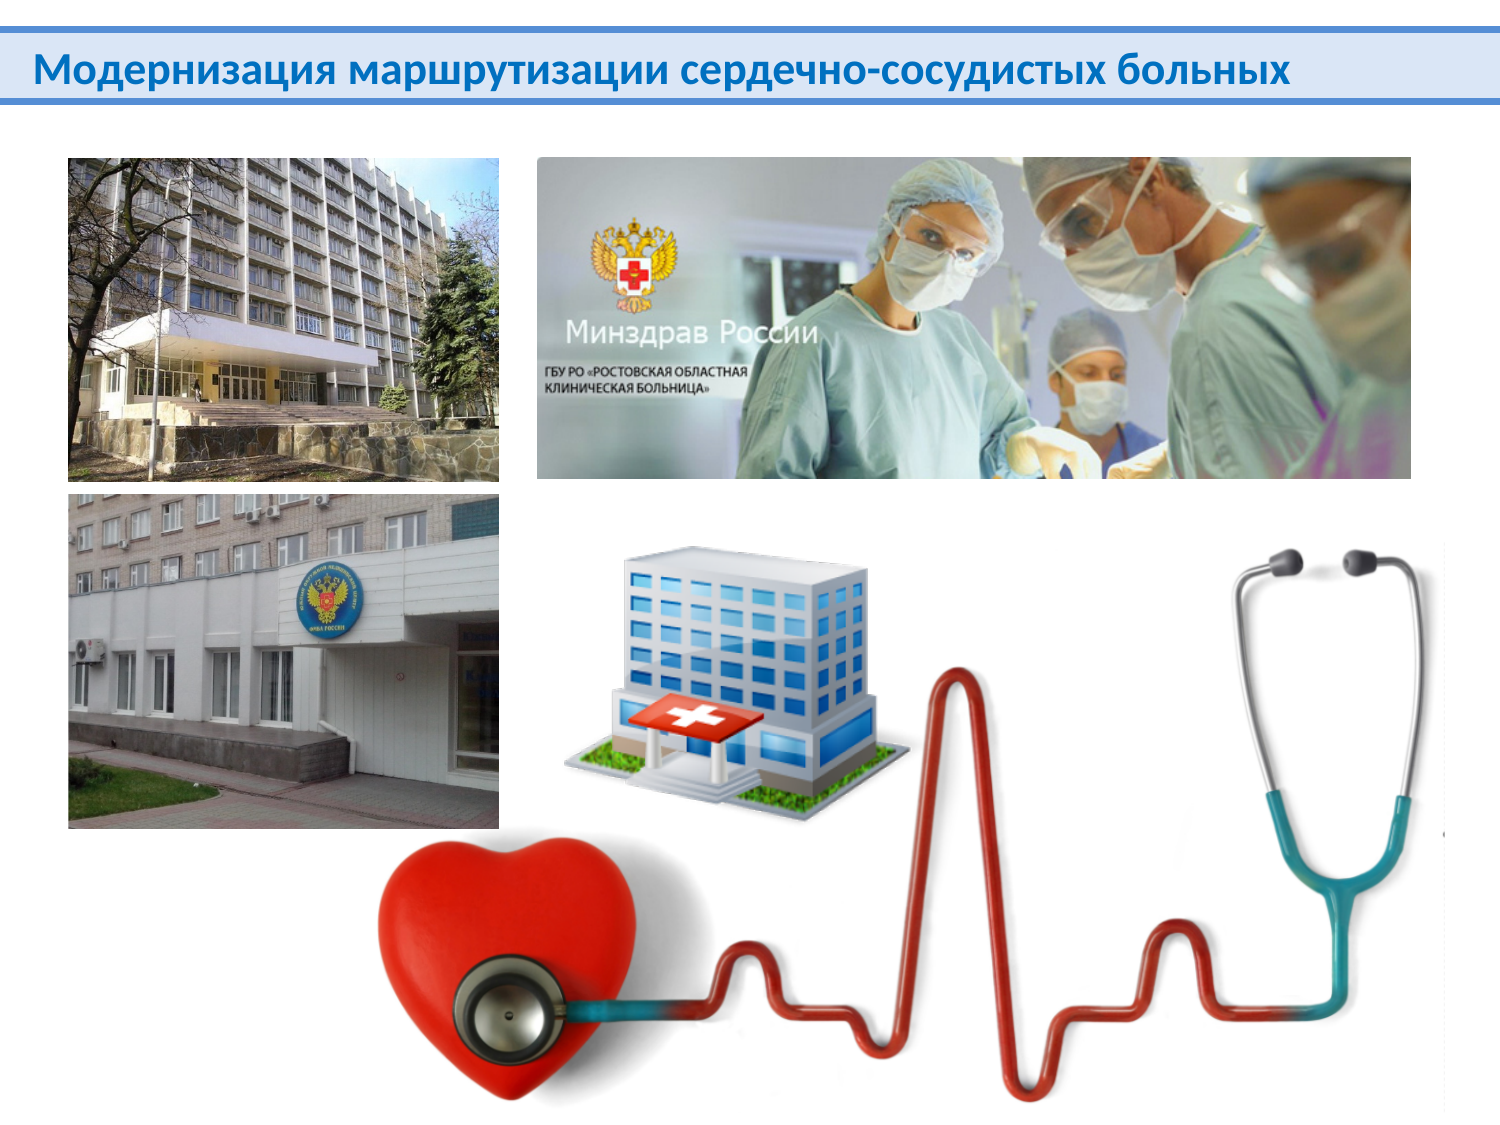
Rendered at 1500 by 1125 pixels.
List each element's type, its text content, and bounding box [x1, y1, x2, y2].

picture [68, 158, 499, 482]
text_box Модернизация маршрутизации сердечно-сосудистых больных [0, 29, 1500, 102]
picture [68, 494, 1445, 1113]
picture [536, 157, 1412, 479]
